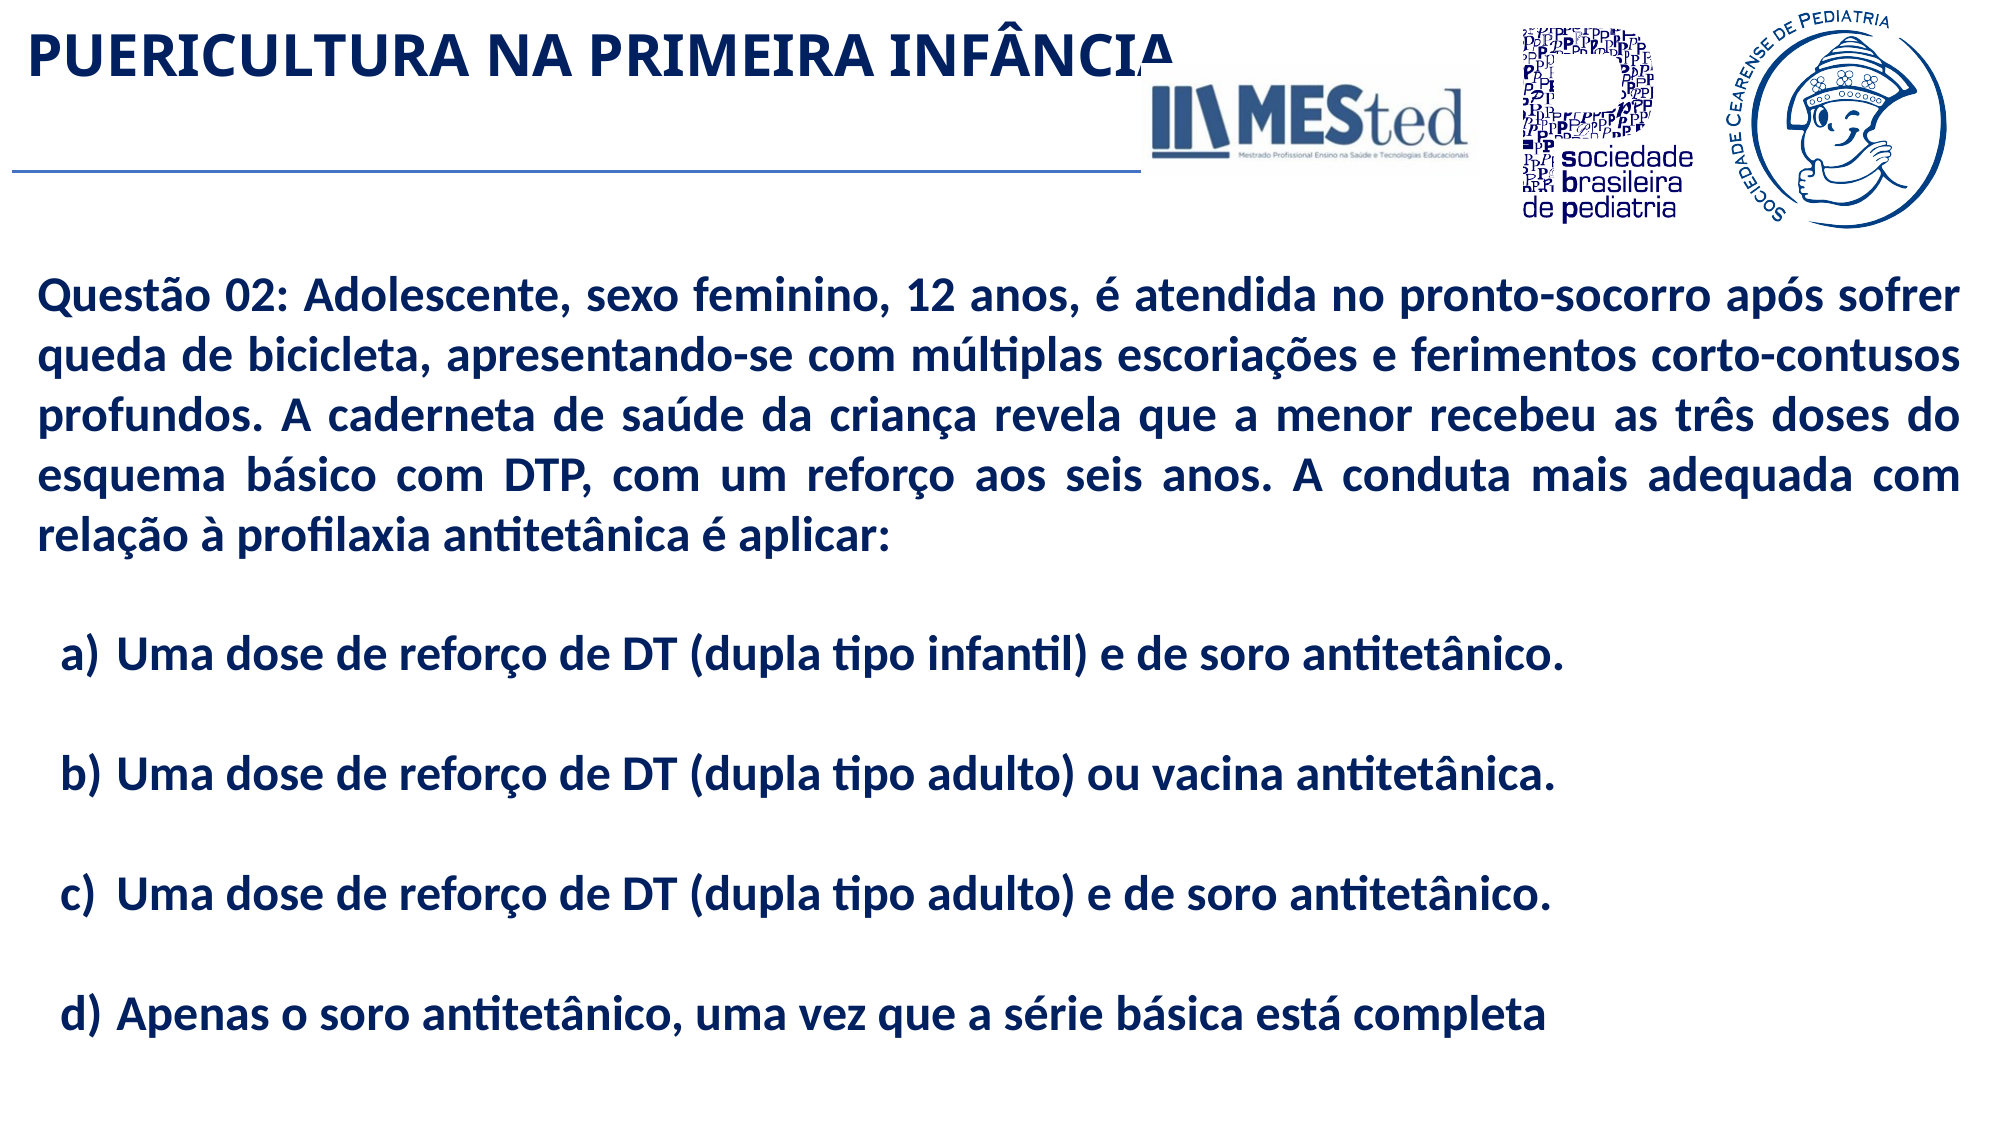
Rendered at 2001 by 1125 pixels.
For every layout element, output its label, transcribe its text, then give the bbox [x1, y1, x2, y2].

text_box Questão 02: Adolescente, sexo feminino, 12 anos, é atendida no pronto-socorro após sofrer queda de bicicleta, apresentando-se com múltiplas escoriações e ferimentos corto-contusos profundos. A caderneta de saúde da criança revela que a menor recebeu as três doses do esquema básico com DTP, com um reforço aos seis anos. A conduta mais adequada com relação à profilaxia antitetânica é aplicar: [22, 254, 1978, 569]
picture [1726, 10, 1947, 229]
text_box Uma dose de reforço de DT (dupla tipo infantil) e de soro antitetânico. Uma dose de reforço de DT (dupla tipo adulto) ou vacina antitetânica. Uma dose de reforço de DT (dupla tipo adulto) e de soro antitetânico. Apenas o soro antitetânico, uma vez que a série básica está completa [45, 613, 2000, 1049]
text_box PUERICULTURA NA PRIMEIRA INFÂNCIA [11, 10, 1234, 95]
picture [1140, 0, 1709, 235]
